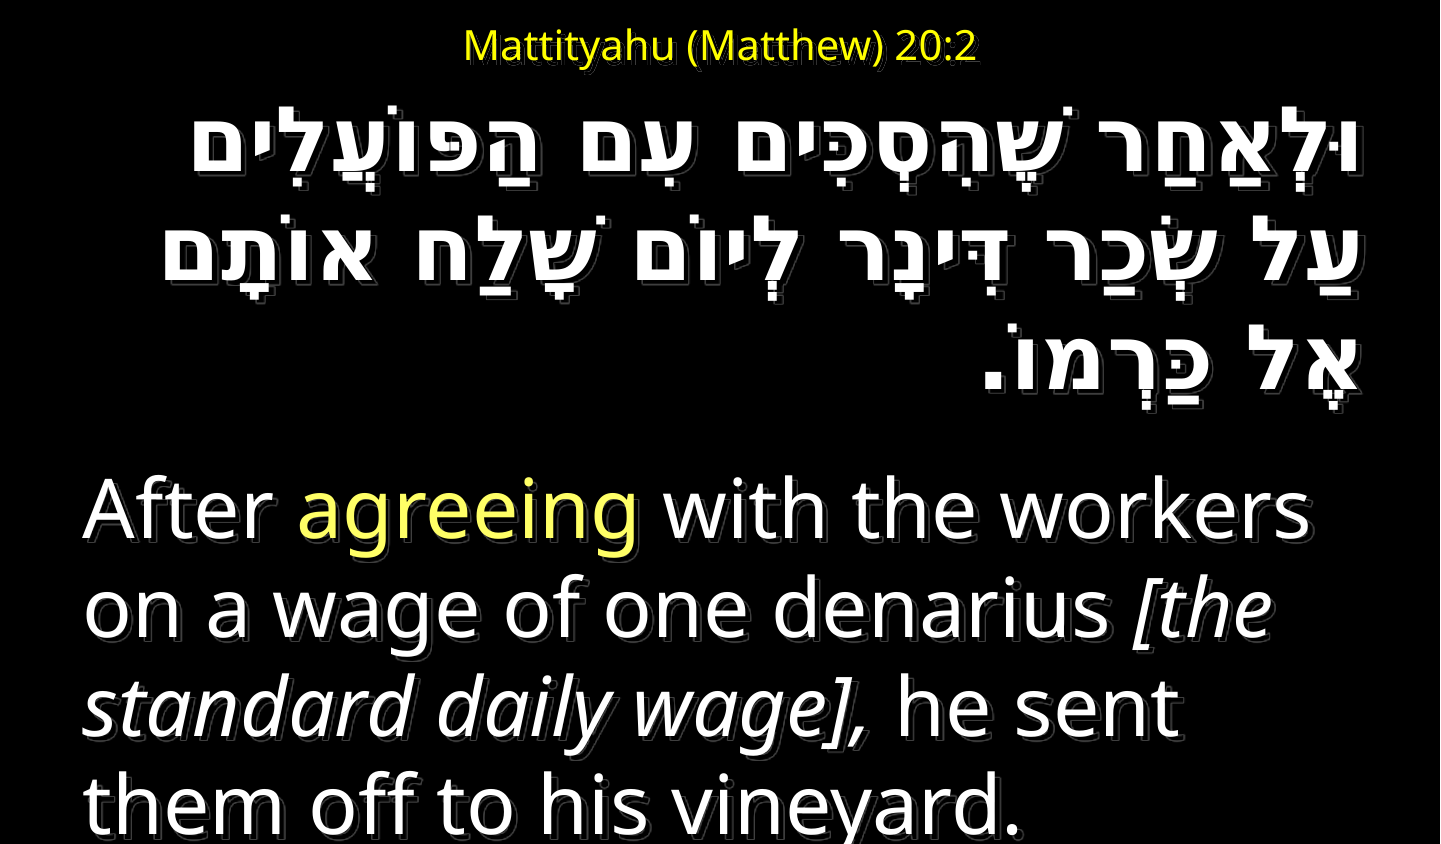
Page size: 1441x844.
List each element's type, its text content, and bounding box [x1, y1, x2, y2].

title Mattityahu (Matthew) 20:2 [234, 9, 1207, 79]
list וּלְאַחַר שֶׁהִסְכִּים עִם הַפּוֹעֲלִים עַל שְׂכַר דִּינָר לְיוֹם שָׁלַח אוֹתָם אֶל כַּרְמוֹ. After agreeing with the workers on a wage of one denarius [the standard daily wage], he sent them off to his vineyard. [71, 75, 1378, 844]
